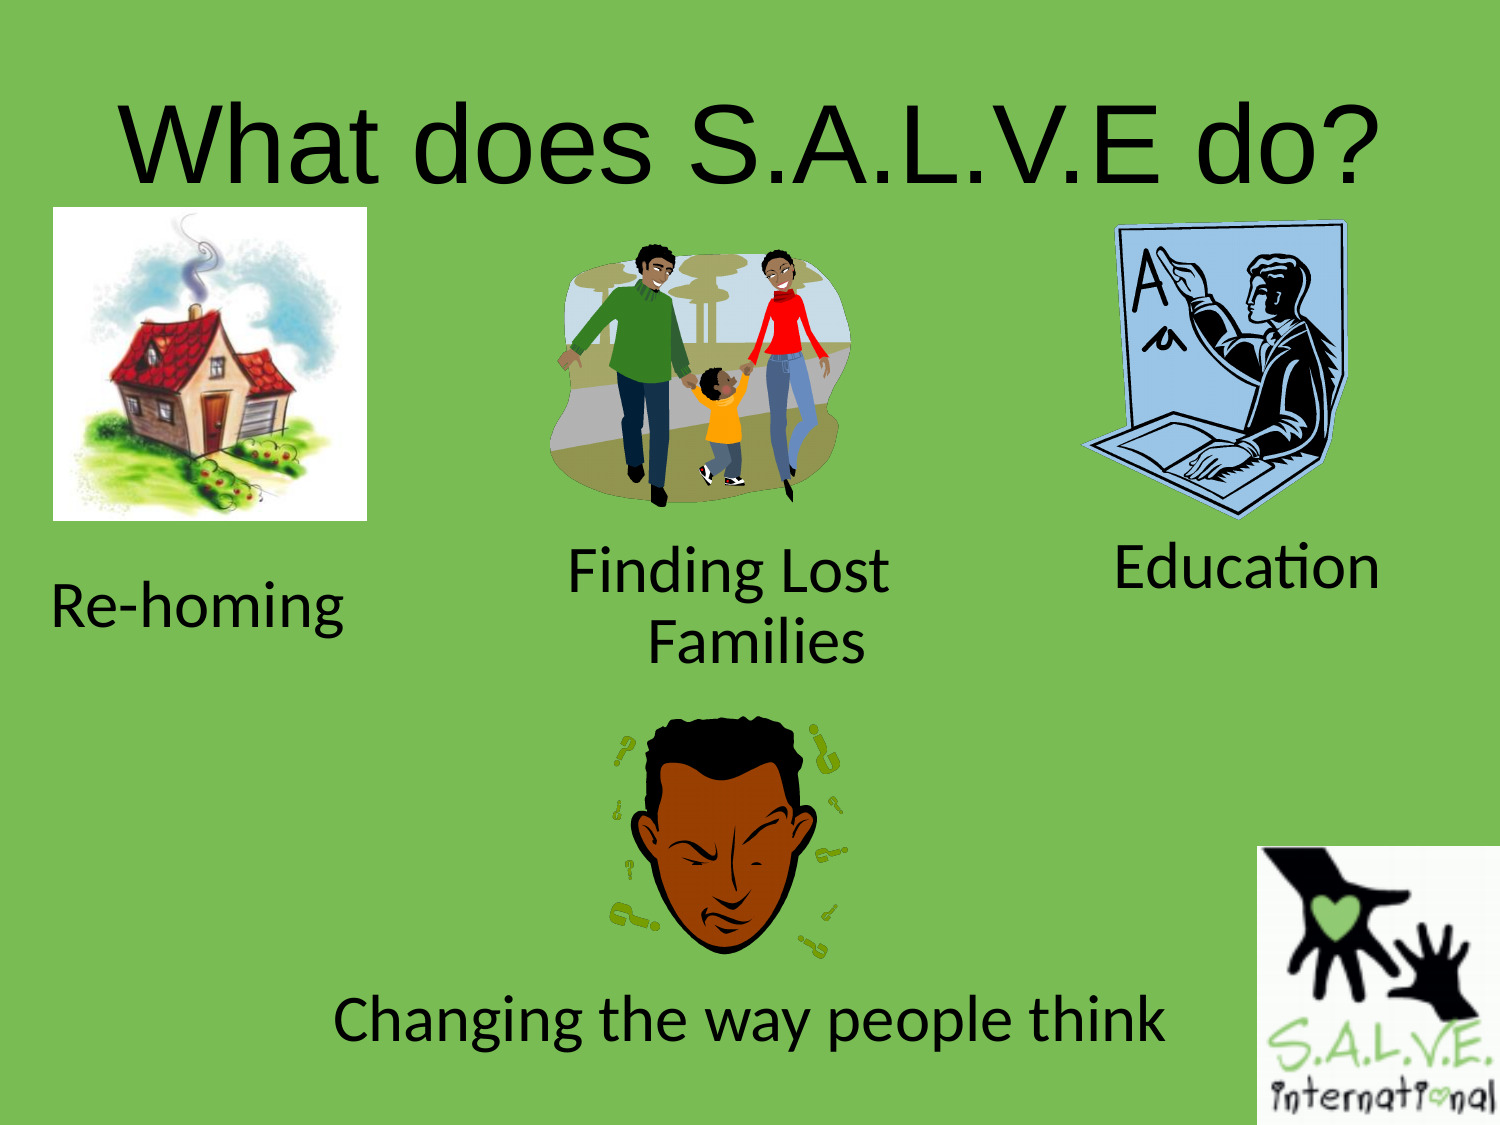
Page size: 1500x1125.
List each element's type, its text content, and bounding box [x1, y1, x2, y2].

text_box Changing the way people think [41, 976, 1252, 1069]
picture [52, 207, 367, 522]
list Re-homing [0, 562, 449, 656]
text_box Education [997, 523, 1499, 617]
picture [1080, 219, 1349, 520]
text_box Finding Lost Families [478, 527, 981, 620]
picture [608, 715, 848, 959]
picture [548, 243, 852, 509]
picture [1257, 845, 1500, 1125]
title What does S.A.L.V.E do? [75, 45, 1425, 233]
